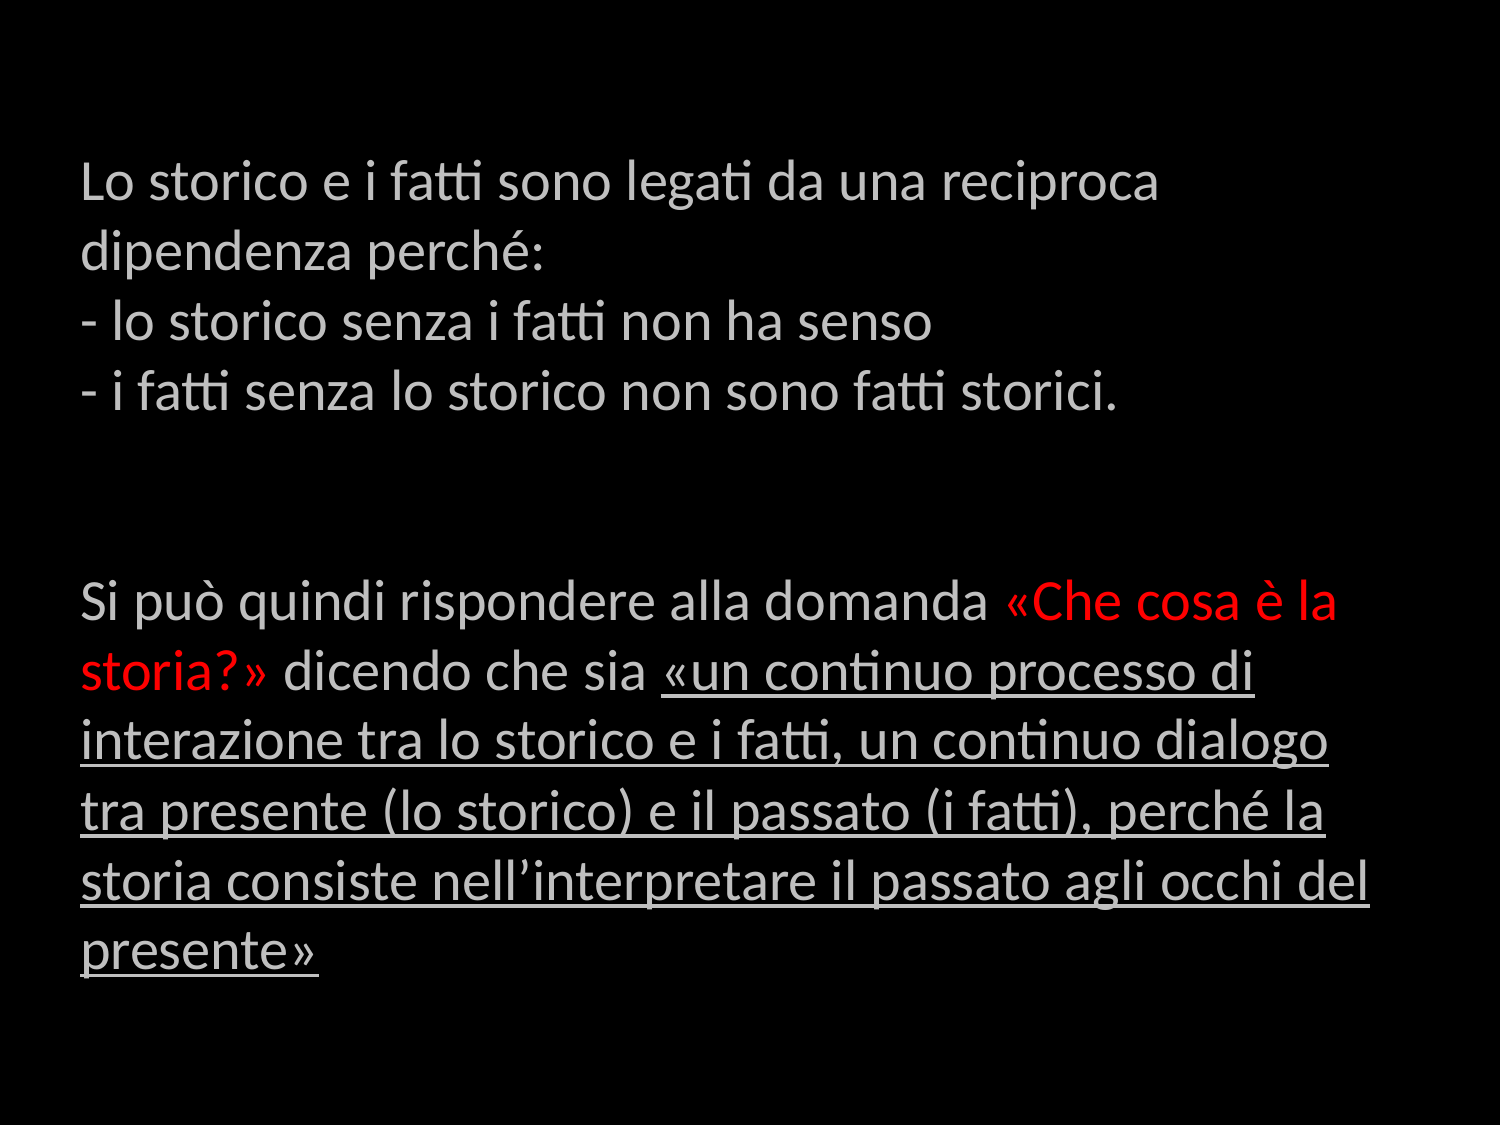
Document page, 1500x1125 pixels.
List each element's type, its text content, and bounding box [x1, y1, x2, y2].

title Lo storico e i fatti sono legati da una reciproca dipendenza perché: - lo storico senza i fatti non ha senso - i fatti senza lo storico non sono fatti storici. Si può quindi rispondere alla domanda «Che cosa è la storia?» dicendo che sia «un continuo processo di interazione tra lo storico e i fatti, un continuo dialogo tra presente (lo storico) e il passato (i fatti), perché la storia consiste nell’interpretare il passato agli occhi del presente» [64, 468, 1415, 656]
